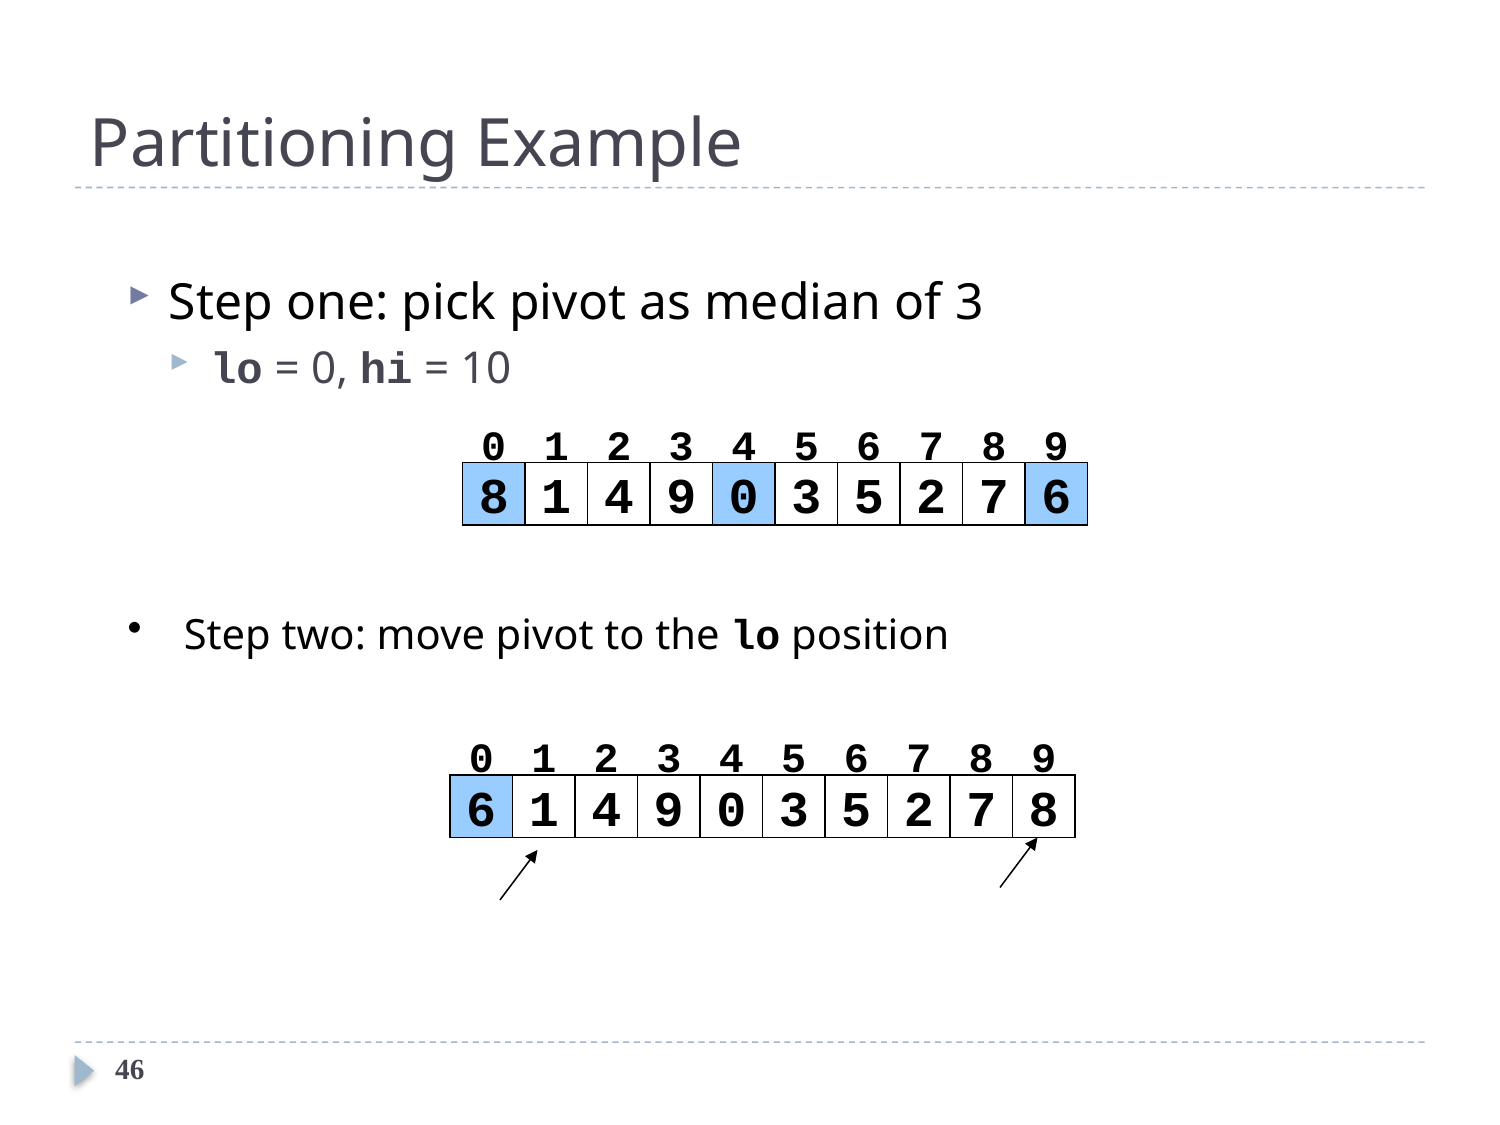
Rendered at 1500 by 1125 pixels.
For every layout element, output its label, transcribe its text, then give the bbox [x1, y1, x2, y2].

text_box 2 [587, 412, 649, 475]
text_box 3 [774, 475, 837, 525]
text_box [449, 724, 1076, 901]
text_box 5 [774, 412, 837, 475]
slide_number 46 [100, 1042, 426, 1103]
text_box 7 [962, 475, 1024, 525]
list Step one: pick pivot as median of 3 lo = 0, hi = 10 [112, 262, 1388, 400]
text_box 3 [649, 412, 712, 475]
text_box 0 [712, 475, 774, 525]
text_box 0 [462, 412, 524, 475]
text_box 8 [462, 475, 524, 525]
text_box 1 [524, 475, 587, 525]
text_box 6 [837, 412, 899, 475]
text_box 4 [587, 475, 649, 525]
text_box 5 [837, 475, 899, 525]
text_box 8 [962, 412, 1024, 475]
text_box 7 [899, 412, 962, 475]
text_box 9 [1024, 412, 1088, 475]
text_box 1 [524, 412, 587, 475]
text_box 6 [1024, 475, 1088, 525]
text_box 9 [649, 475, 712, 525]
text_box Step two: move pivot to the lo position [112, 599, 1388, 738]
text_box 4 [712, 412, 774, 475]
title Partitioning Example [75, 24, 1425, 188]
text_box 2 [899, 475, 962, 525]
